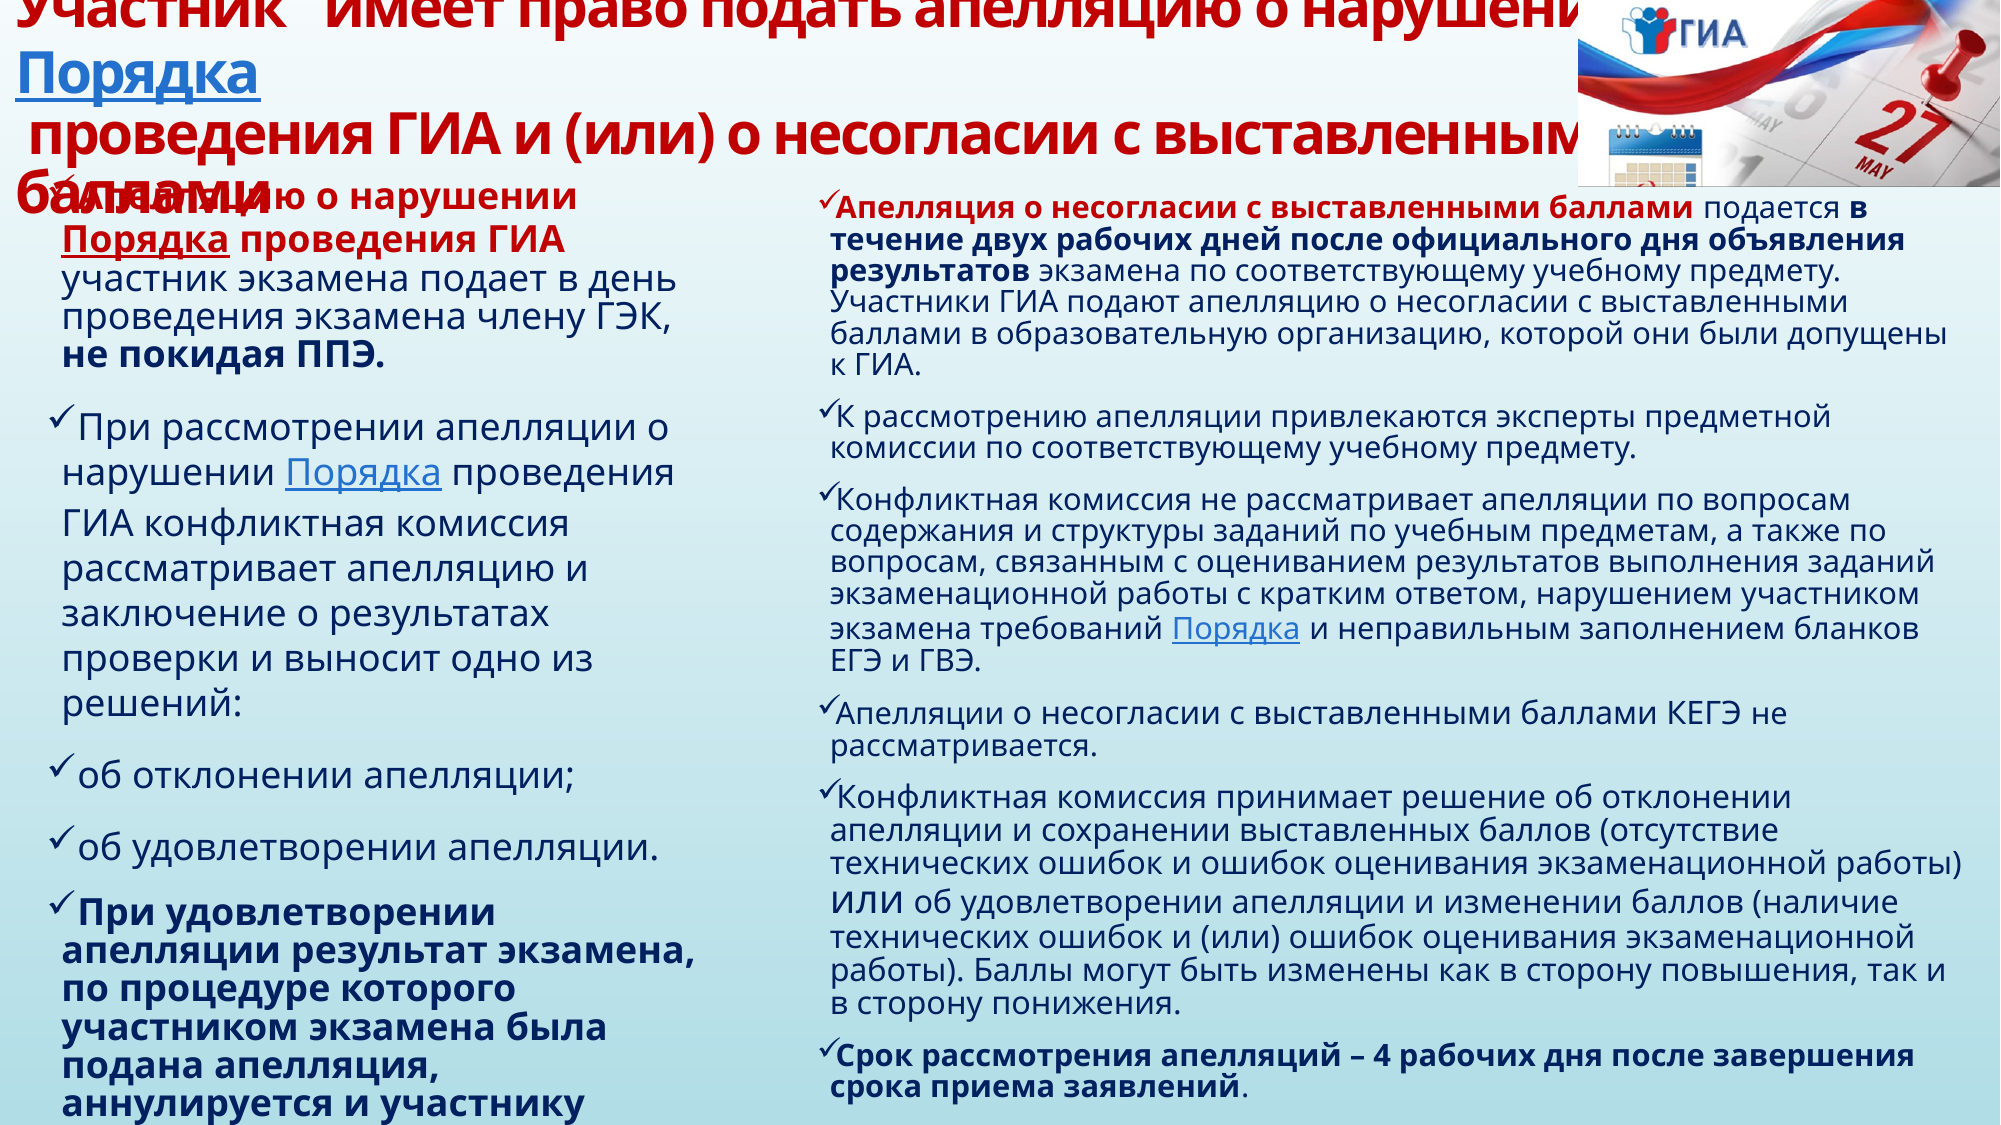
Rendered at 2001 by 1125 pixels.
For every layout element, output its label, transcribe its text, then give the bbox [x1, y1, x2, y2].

title Участник имеет право подать апелляцию о нарушении Порядка проведения ГИА и (или) о несогласии с выставленными баллами [0, 5, 1577, 201]
list Апелляция о несогласии с выставленными баллами подается в течение двух рабочих дней после официального дня объявления результатов экзамена по соответствующему учебному предмету. Участники ГИА подают апелляцию о несогласии с выставленными баллами в образовательную организацию, которой они были допущены к ГИА. К рассмотрению апелляции привлекаются эксперты предметной комиссии по соответствующему учебному предмету. Конфликтная комиссия не рассматривает апелляции по вопросам содержания и структуры заданий по учебным предметам, а также по вопросам, связанным с оцениванием результатов выполнения заданий экзаменационной работы с кратким ответом, нарушением участником экзамена требований Порядка и неправильным заполнением бланков ЕГЭ и ГВЭ. Апелляции о несогласии с выставленными баллами КЕГЭ не рассматривается. Конфликтная комиссия принимает решение об отклонении апелляции и сохранении выставленных баллов (отсутствие технических ошибок и ошибок оценивания экзаменационной работы) или об удовлетворении апелляции и изменении баллов (наличие технических ошибок и (или) ошибок оценивания экзаменационной работы). Баллы могут быть изменены как в сторону повышения, так и в сторону понижения. Срок рассмотрения апелляций – 4 рабочих дня после завершения срока приема заявлений. [801, 186, 1989, 1113]
list Апелляцию о нарушении Порядка проведения ГИА участник экзамена подает в день проведения экзамена члену ГЭК, не покидая ППЭ. При рассмотрении апелляции о нарушении Порядка проведения ГИА конфликтная комиссия рассматривает апелляцию и заключение о результатах проверки и выносит одно из решений: об отклонении апелляции; об удовлетворении апелляции. При удовлетворении апелляции результат экзамена, по процедуре которого участником экзамена была подана апелляция, аннулируется и участнику экзамена предоставляется возможность сдать экзамен по учебному предмету в иной день, предусмотренный единым расписанием проведения ЕГЭ. [31, 171, 723, 866]
picture [1577, 0, 2000, 188]
